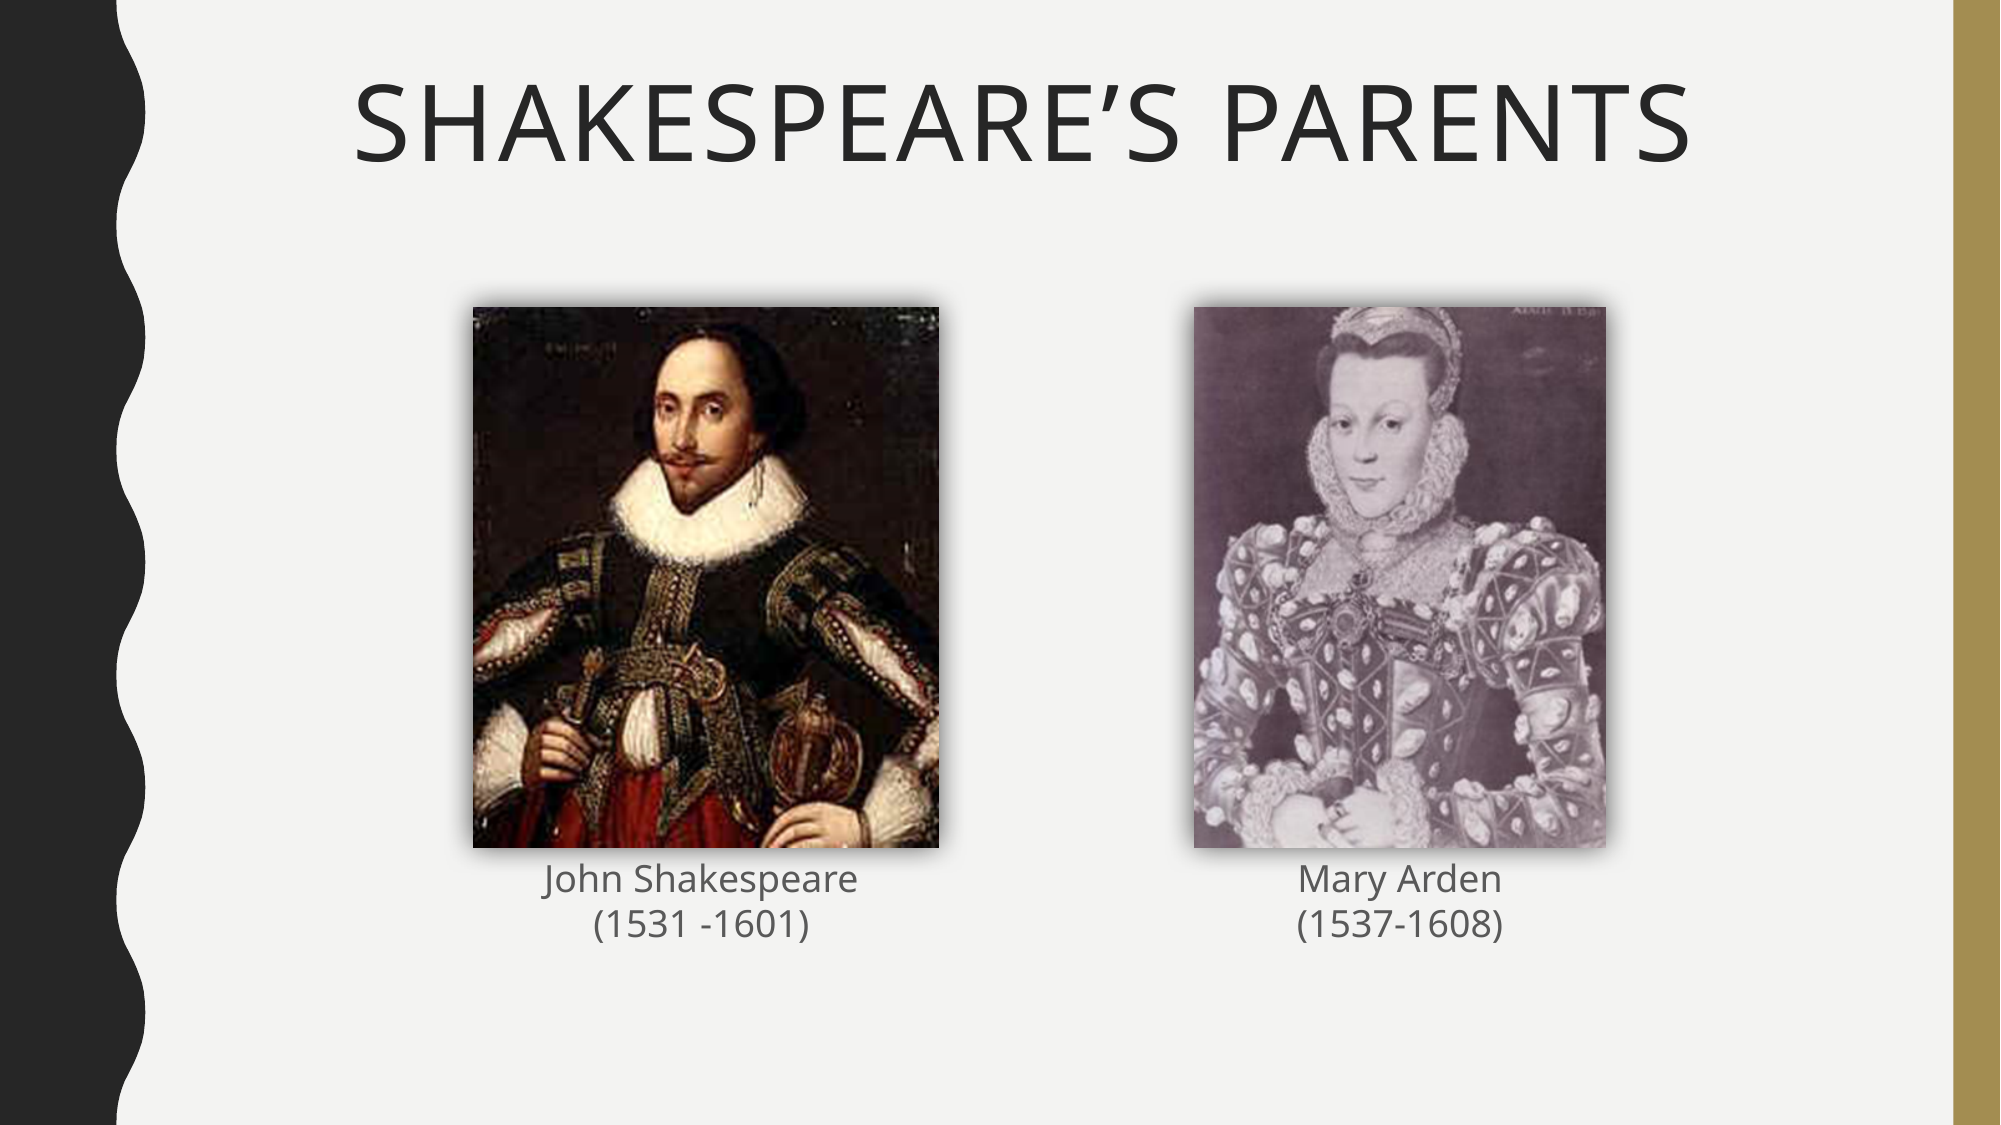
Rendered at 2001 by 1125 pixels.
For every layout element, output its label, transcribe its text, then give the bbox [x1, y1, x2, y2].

text_box John Shakespeare (1531 -1601) [473, 848, 939, 952]
picture [1194, 307, 1606, 848]
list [473, 307, 939, 848]
title Shakespeare’s parents [205, 62, 1875, 308]
text_box Mary Arden (1537-1608) [1194, 848, 1606, 952]
